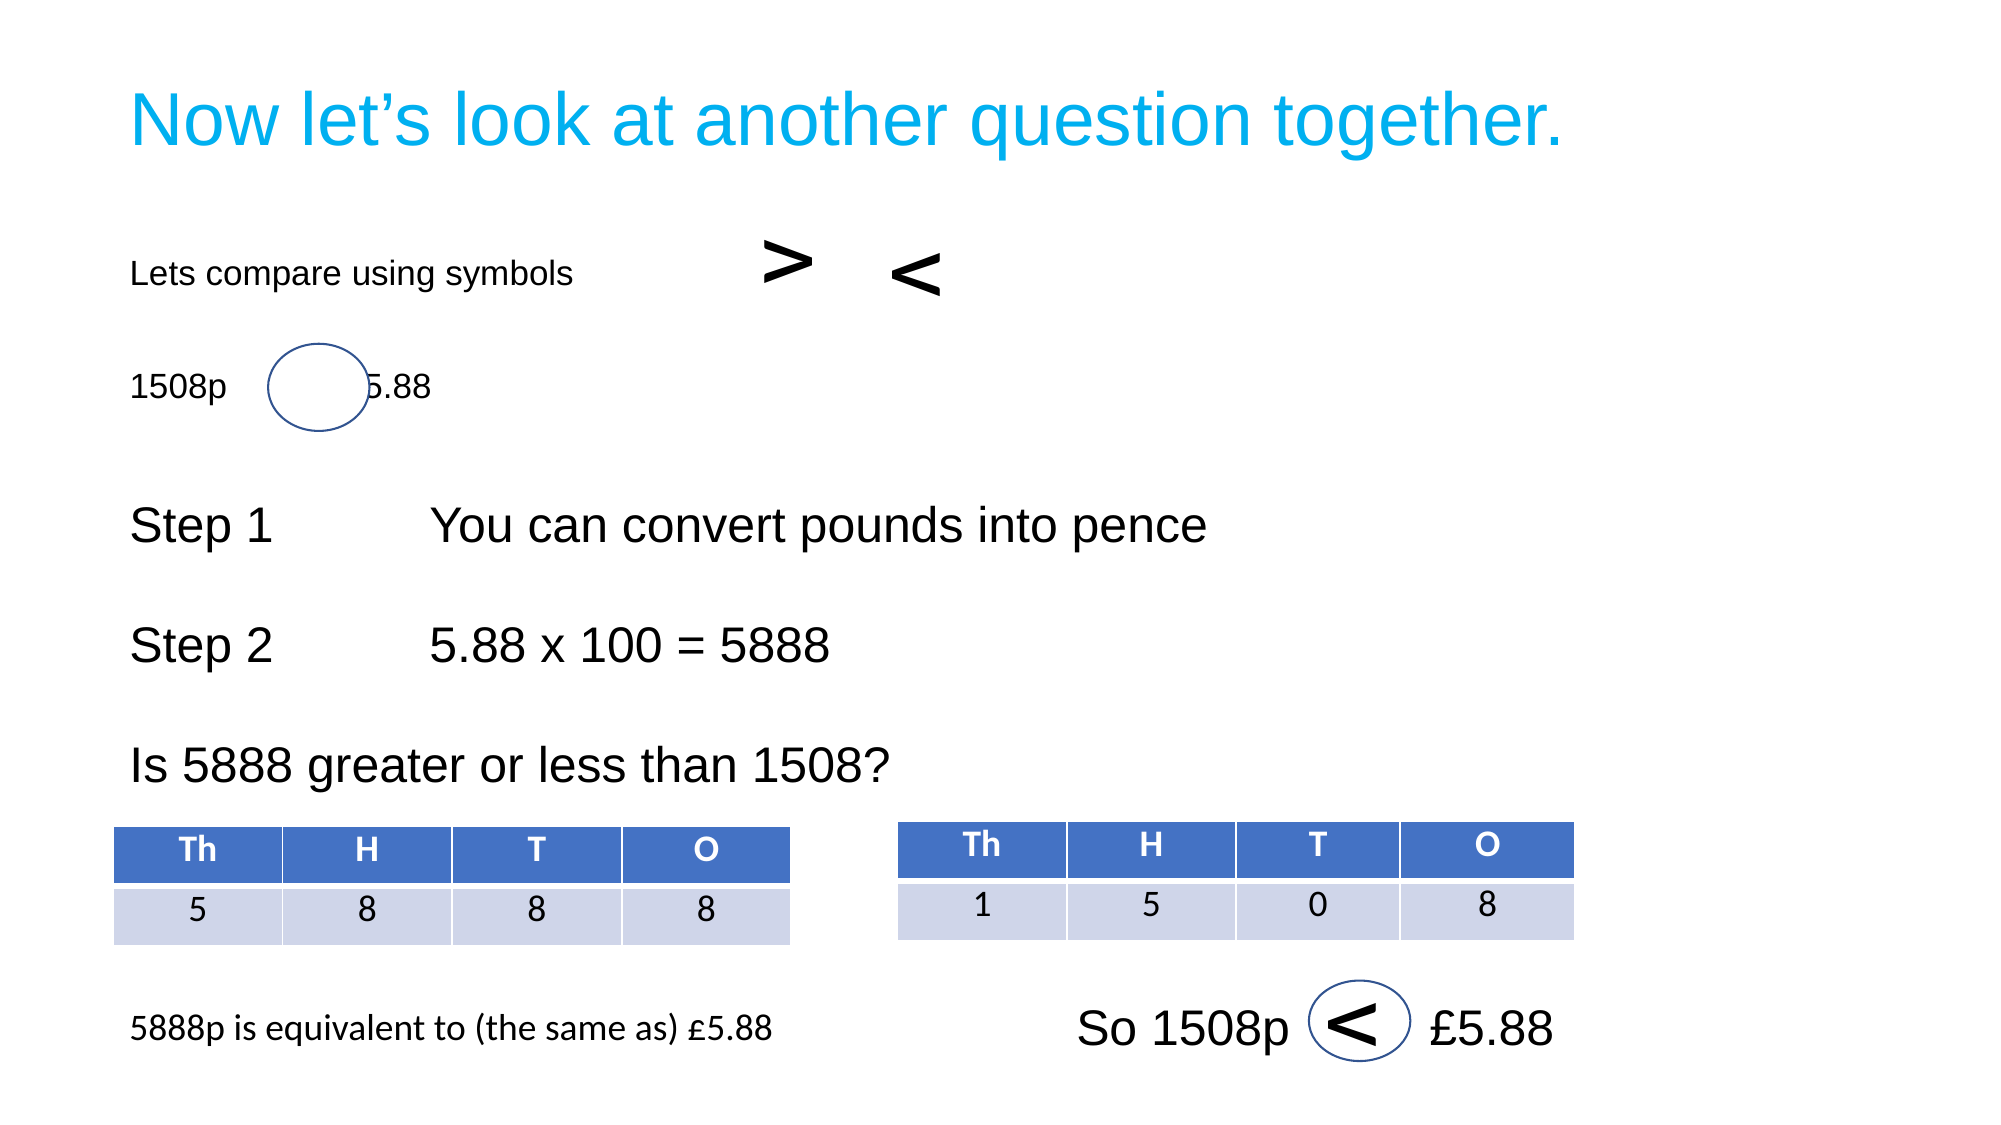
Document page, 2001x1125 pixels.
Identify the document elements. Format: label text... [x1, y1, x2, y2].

table_cell 8 [1401, 884, 1574, 940]
table_cell 5 [1068, 884, 1235, 940]
table_header Th [898, 822, 1066, 878]
text_box Lets compare using symbols 1508p £5.88 [114, 205, 1840, 415]
text_box So 1508p £5.88 [1061, 988, 1283, 1064]
table_header T [1237, 822, 1399, 878]
table_header O [623, 827, 790, 883]
table_cell 8 [453, 889, 621, 945]
table_cell 8 [623, 889, 790, 945]
table_header Th [114, 827, 282, 883]
table_header T [453, 827, 621, 883]
title Now let’s look at another question together. [114, 66, 1840, 177]
table_header O [1401, 822, 1574, 878]
table_cell 1 [898, 884, 1066, 940]
table_header H [1068, 822, 1235, 878]
table_cell 0 [1237, 884, 1399, 940]
table_cell 8 [283, 889, 451, 945]
text_box [1329, 979, 1390, 987]
text_box v [1283, 987, 1436, 1081]
text_box So 1508p £5.88 [1436, 988, 1608, 1064]
text_box Step 1 You can convert pounds into pence Step 2 5.88 x 100 = 5888 Is 5888 greater or less than 1508? 5888p is equivalent to (the same as) £5.88 [114, 485, 1603, 1056]
table_cell 5 [114, 889, 282, 945]
table_header H [283, 827, 451, 883]
text_box [267, 342, 371, 432]
text_box v [705, 205, 857, 300]
text_box v [848, 238, 1000, 332]
